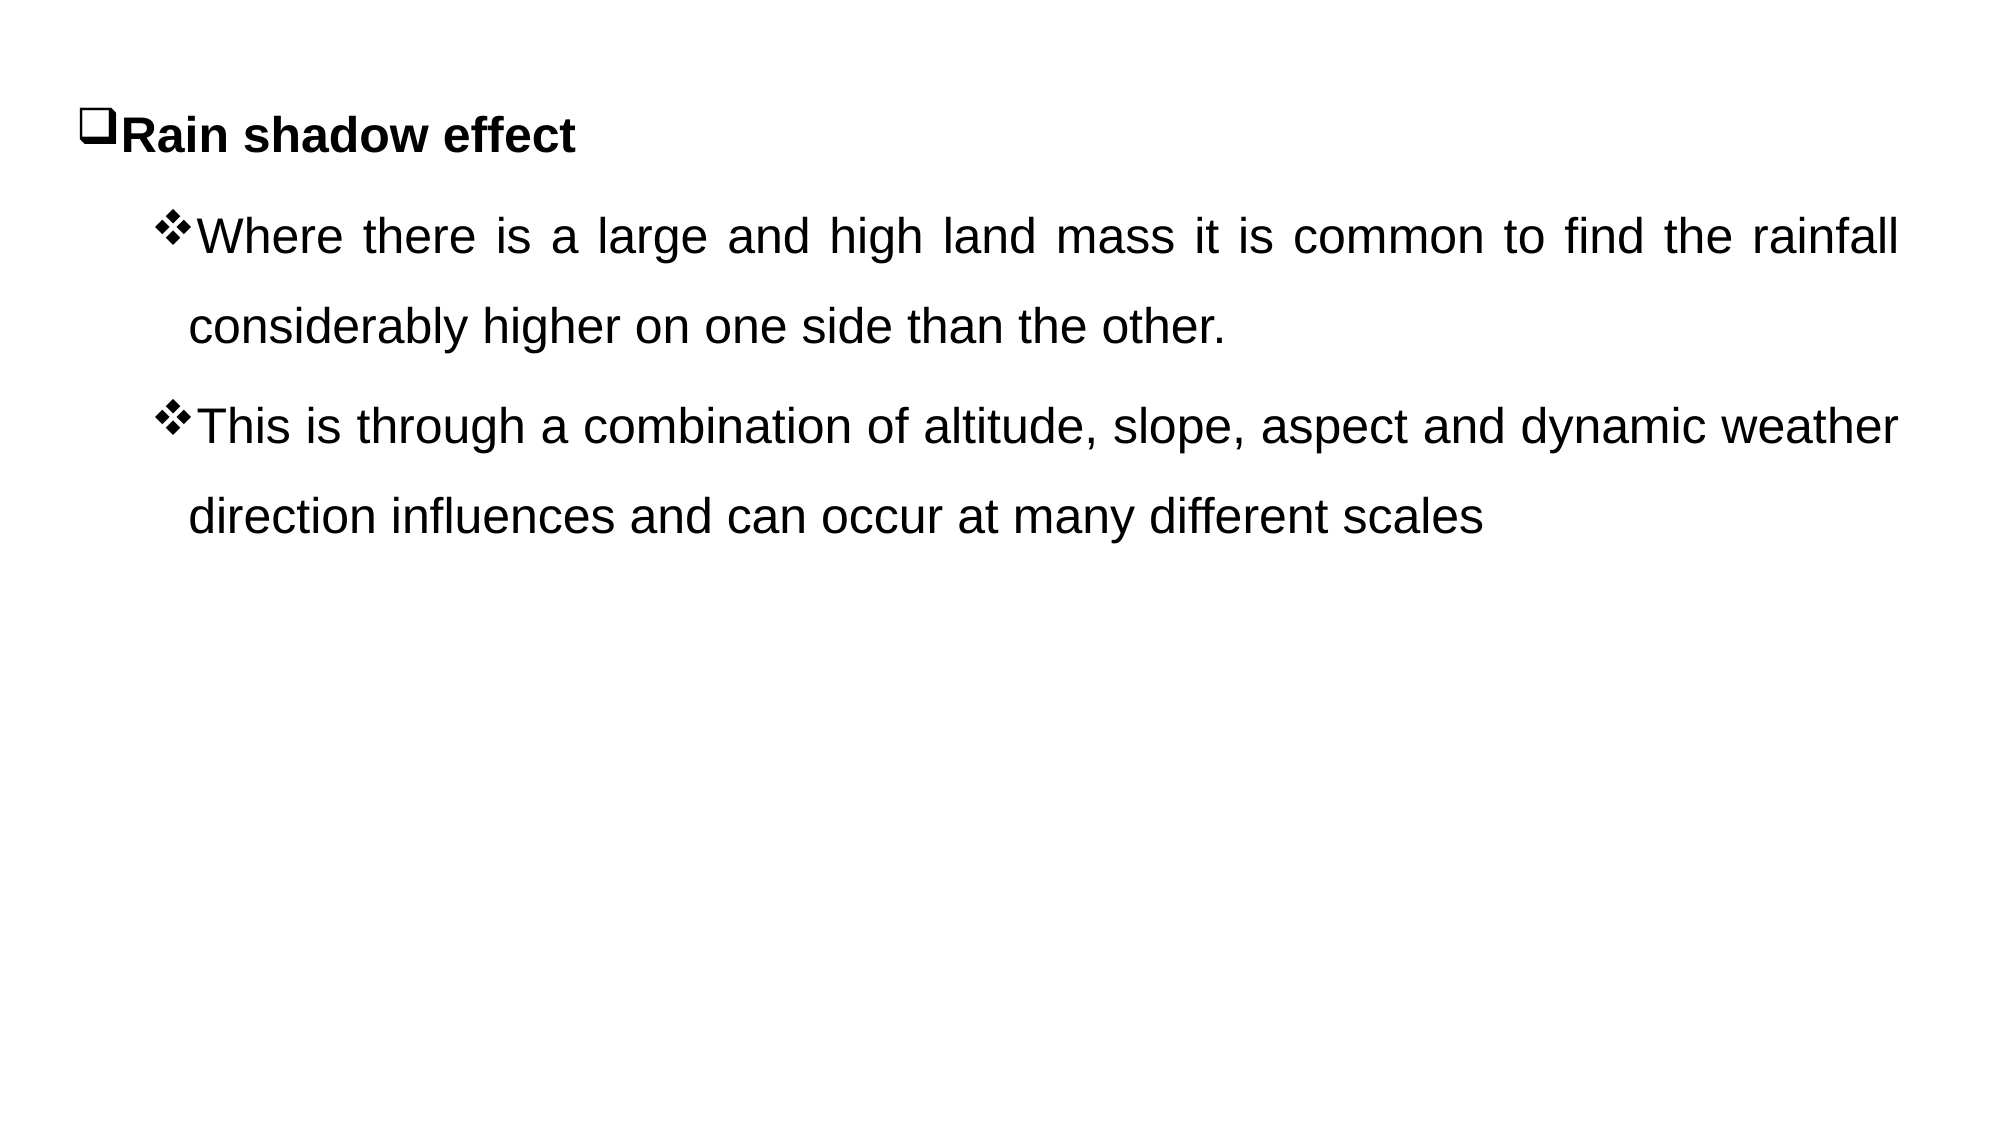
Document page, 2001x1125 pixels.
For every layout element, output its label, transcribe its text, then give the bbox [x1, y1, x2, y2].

list Rain shadow effect Where there is a large and high land mass it is common to find the rainfall considerably higher on one side than the other. This is through a combination of altitude, slope, aspect and dynamic weather direction influences and can occur at many different scales [60, 65, 1916, 1081]
